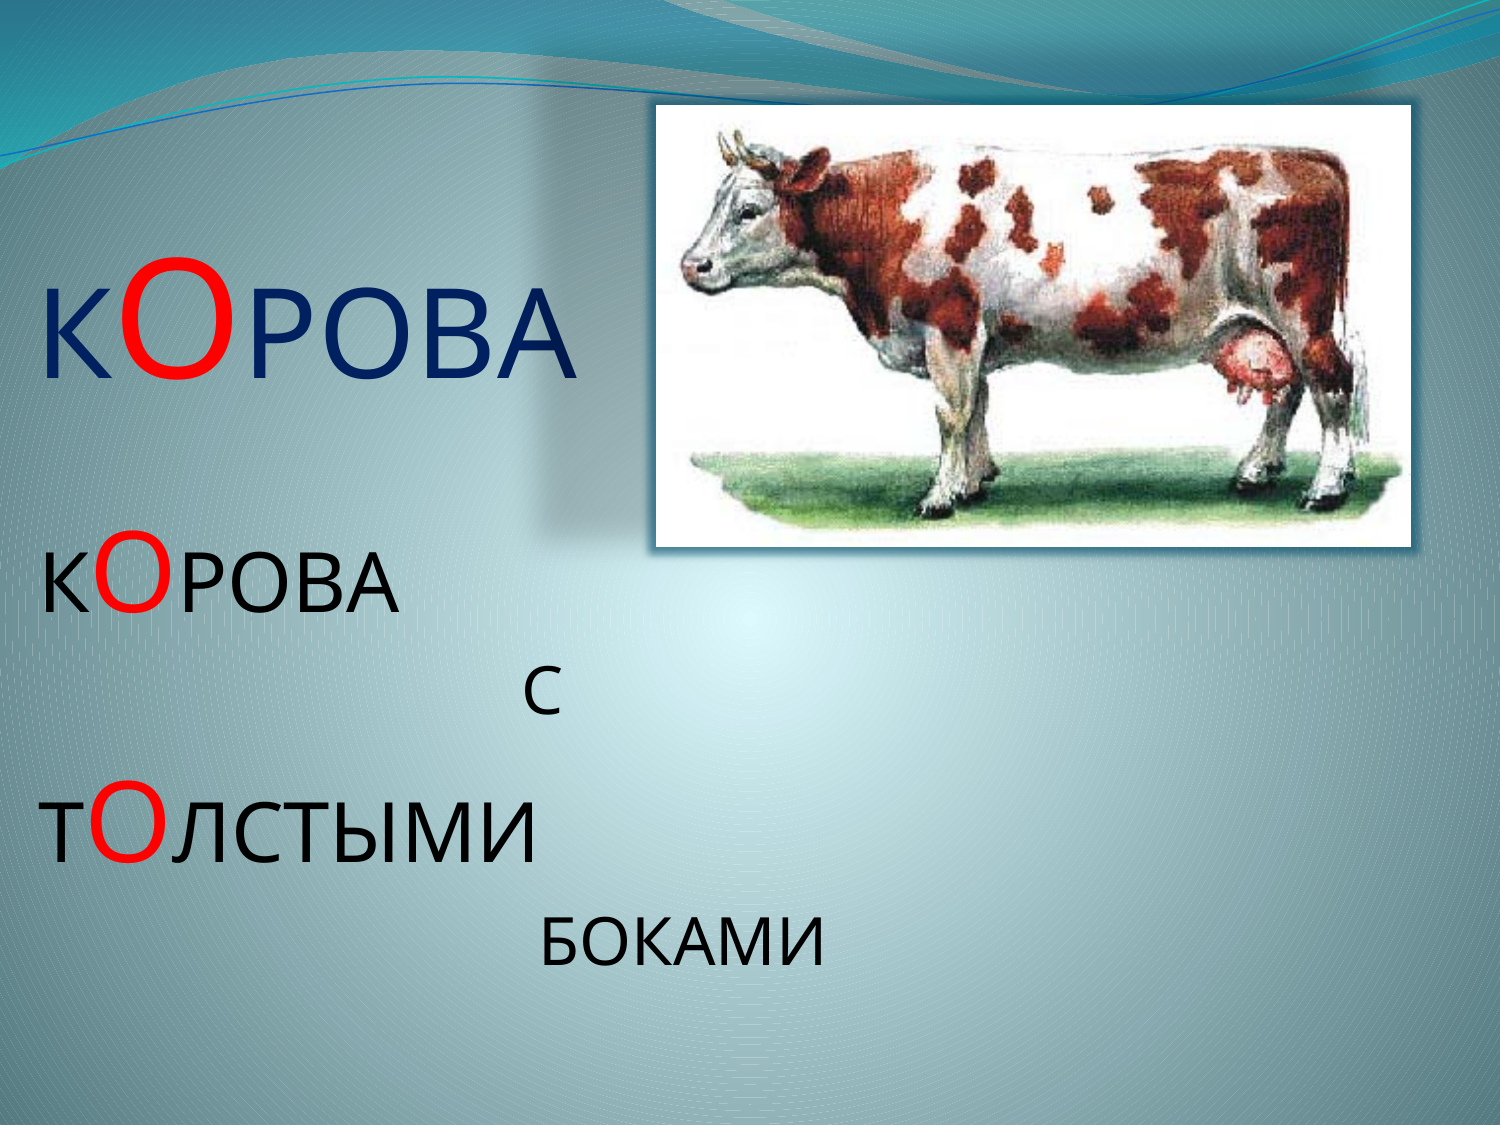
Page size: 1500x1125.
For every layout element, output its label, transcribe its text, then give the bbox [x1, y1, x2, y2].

picture [655, 105, 1411, 547]
title КОРОВА [35, 199, 521, 412]
list КОРОВА С ТОЛСТЫМИ БОКАМИ [23, 492, 1168, 1097]
